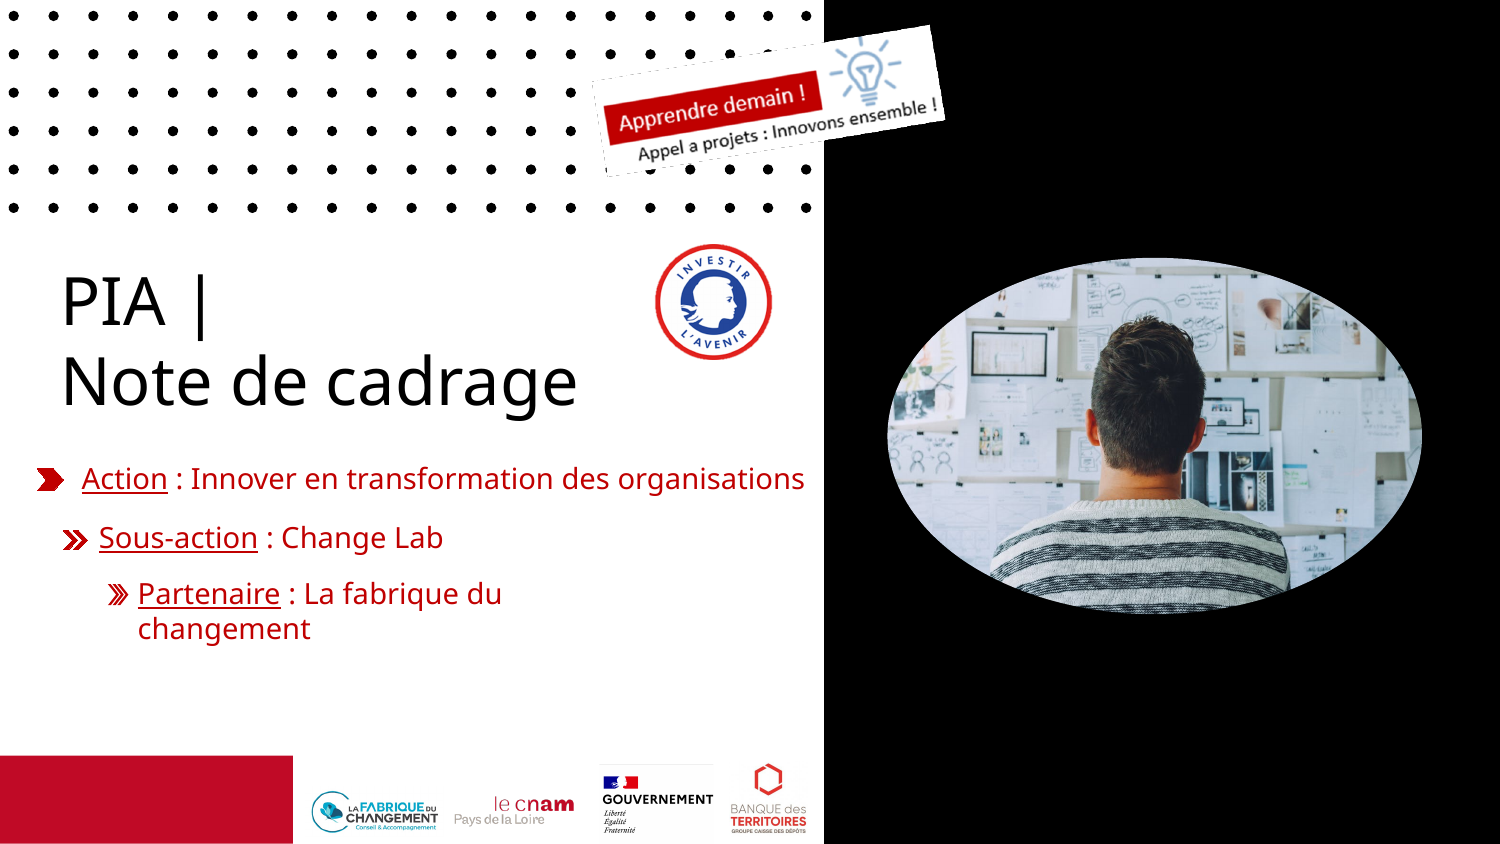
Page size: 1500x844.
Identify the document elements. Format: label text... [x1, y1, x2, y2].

text_box Sous-action : Change Lab [84, 511, 766, 562]
text_box Partenaire : La fabrique du changement [122, 567, 682, 653]
title PIA | Note de cadrage [45, 244, 704, 437]
text_box [37, 468, 64, 491]
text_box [107, 583, 129, 606]
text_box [304, 761, 809, 844]
picture [591, 24, 947, 178]
picture [626, 243, 801, 360]
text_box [63, 530, 88, 550]
text_box Action : Innover en transformation des organisations [66, 453, 822, 504]
picture [887, 257, 1423, 615]
